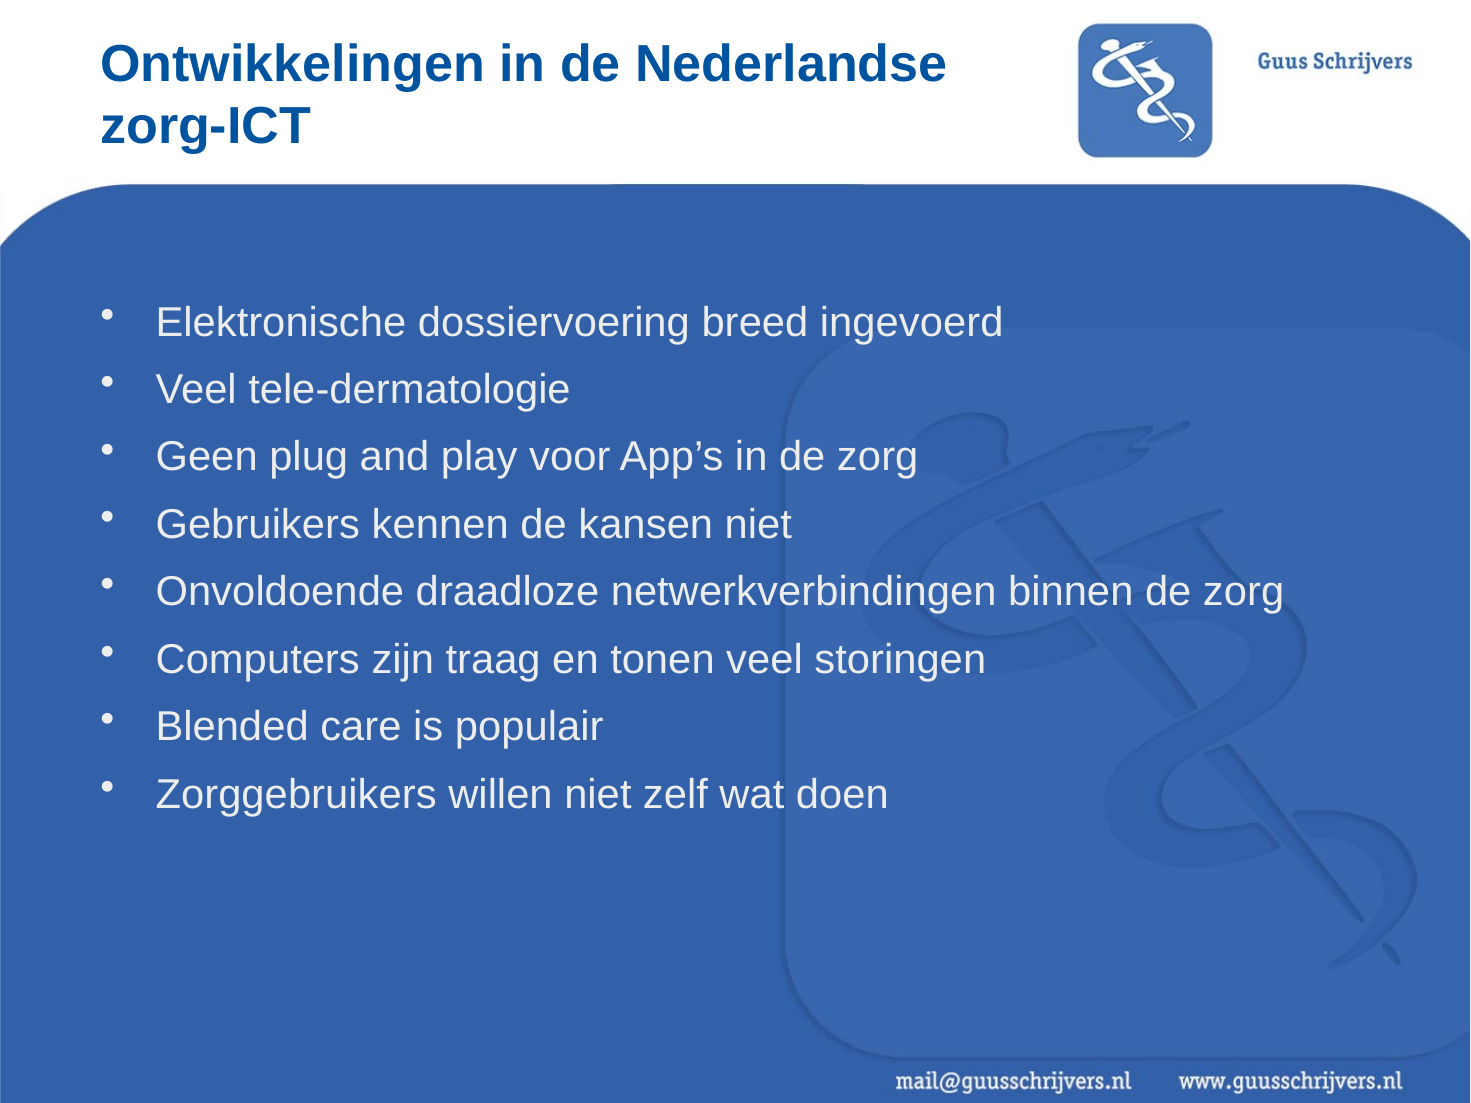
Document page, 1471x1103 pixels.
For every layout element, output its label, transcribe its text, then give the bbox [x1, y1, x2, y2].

picture [0, 0, 1471, 1103]
list Elektronische dossiervoering breed ingevoerd Veel tele-dermatologie Geen plug and play voor App’s in de zorg Gebruikers kennen de kansen niet Onvoldoende draadloze netwerkverbindingen binnen de zorg Computers zijn traag en tonen veel storingen Blended care is populair Zorggebruikers willen niet zelf wat doen [85, 269, 1336, 932]
title Ontwikkelingen in de Nederlandse zorg-ICT [85, 0, 1060, 185]
